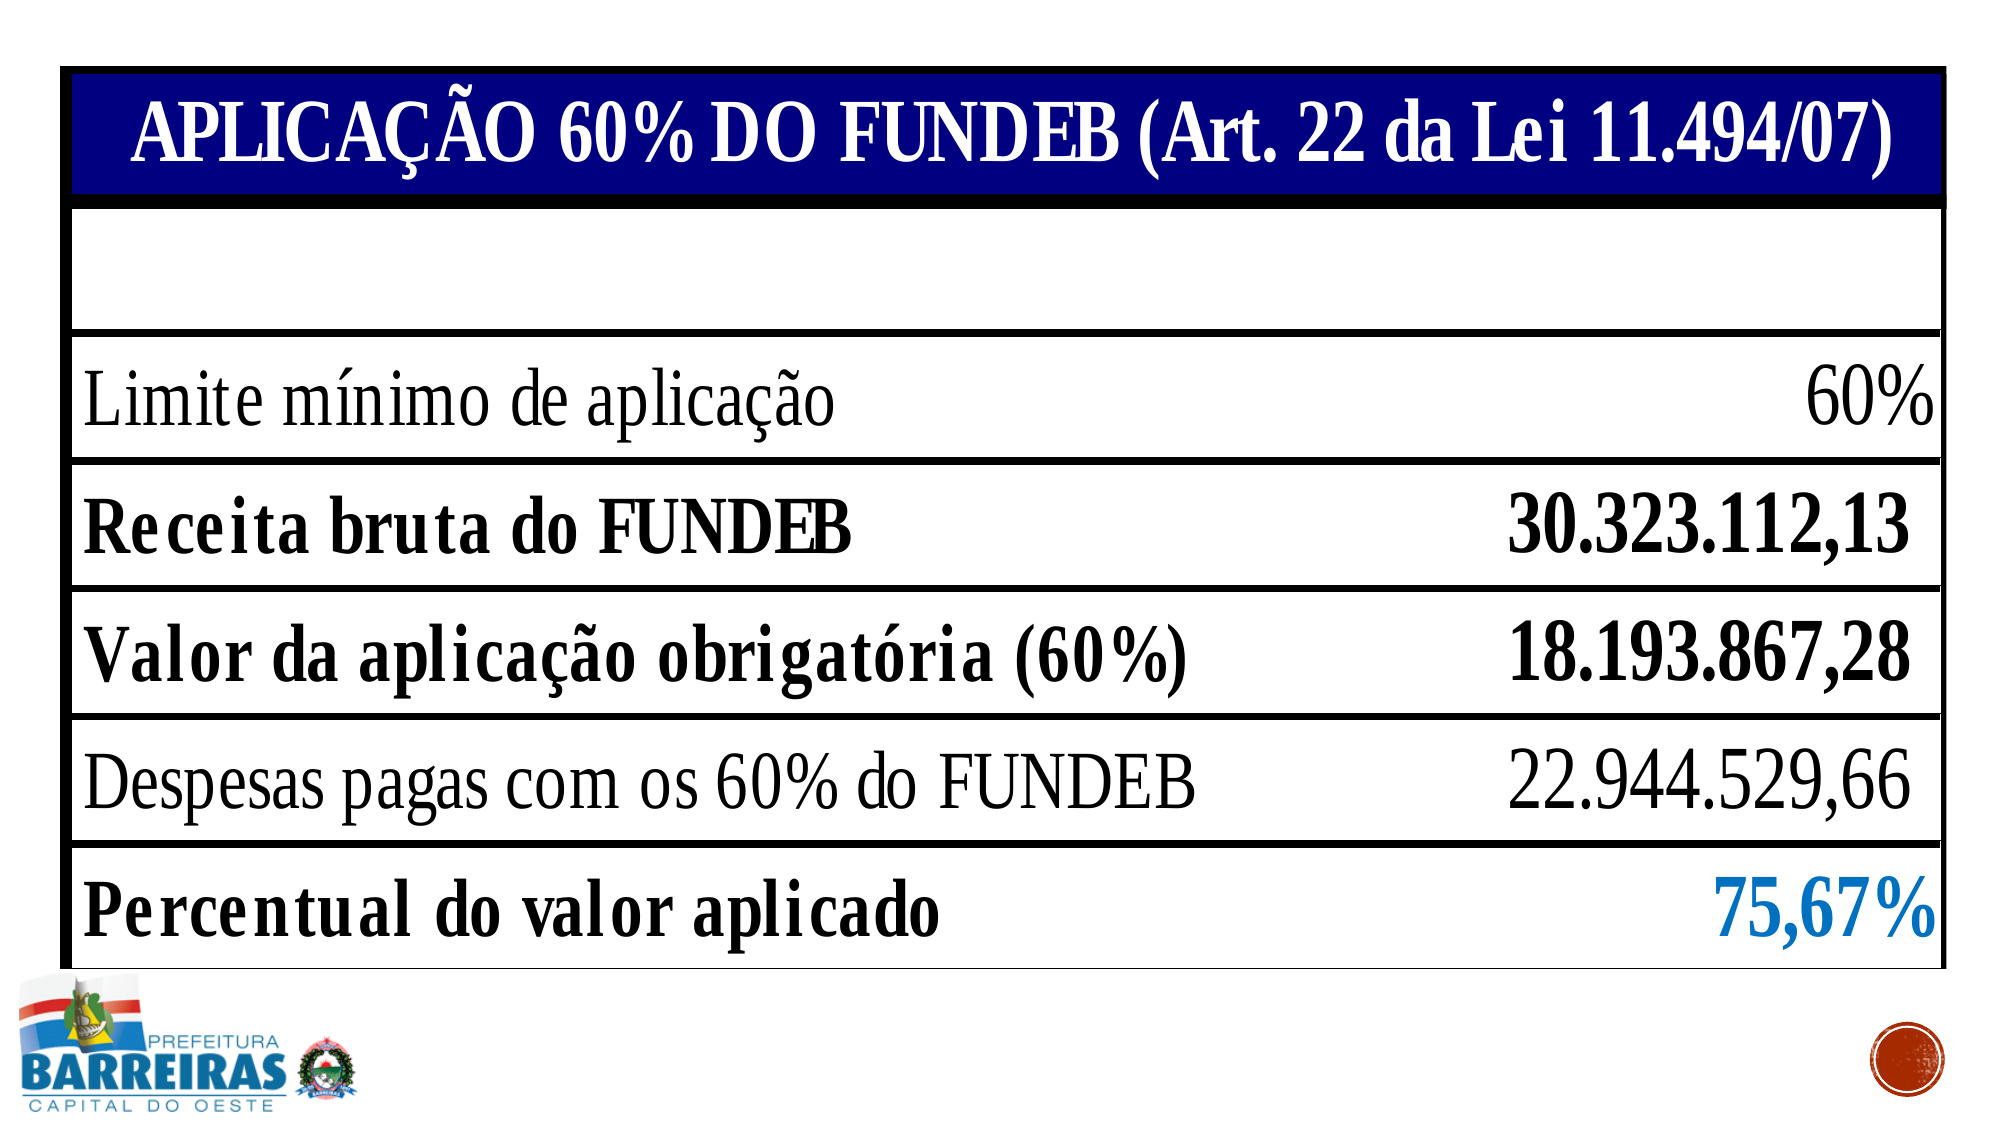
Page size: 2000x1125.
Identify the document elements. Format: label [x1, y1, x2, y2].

picture [19, 973, 358, 1112]
list [32, 74, 1950, 974]
